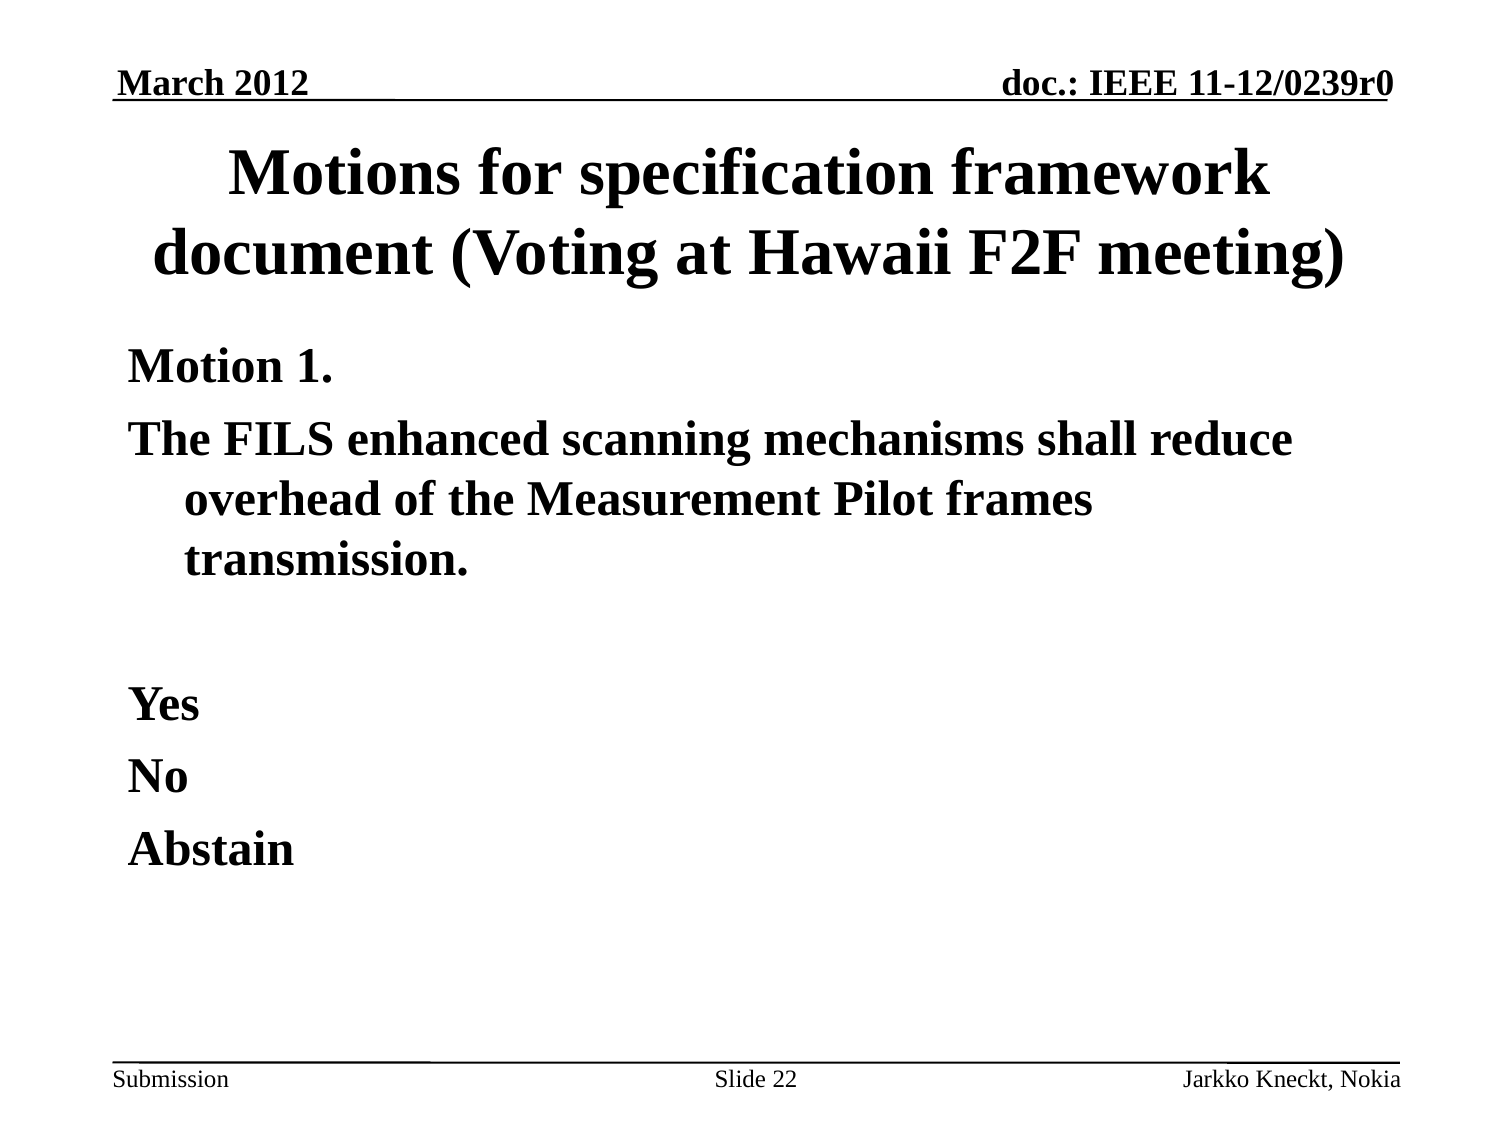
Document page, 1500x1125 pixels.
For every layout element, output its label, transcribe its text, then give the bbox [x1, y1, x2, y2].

list Motion 1. The FILS enhanced scanning mechanisms shall reduce overhead of the Measurement Pilot frames transmission. Yes No Abstain [112, 324, 1388, 1016]
slide_number Slide 22 [712, 1061, 800, 1123]
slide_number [116, 58, 507, 104]
title Motions for specification framework document (Voting at Hawaii F2F meeting) [112, 111, 1388, 303]
footer Jarkko Kneckt, Nokia [1007, 1061, 1402, 1093]
